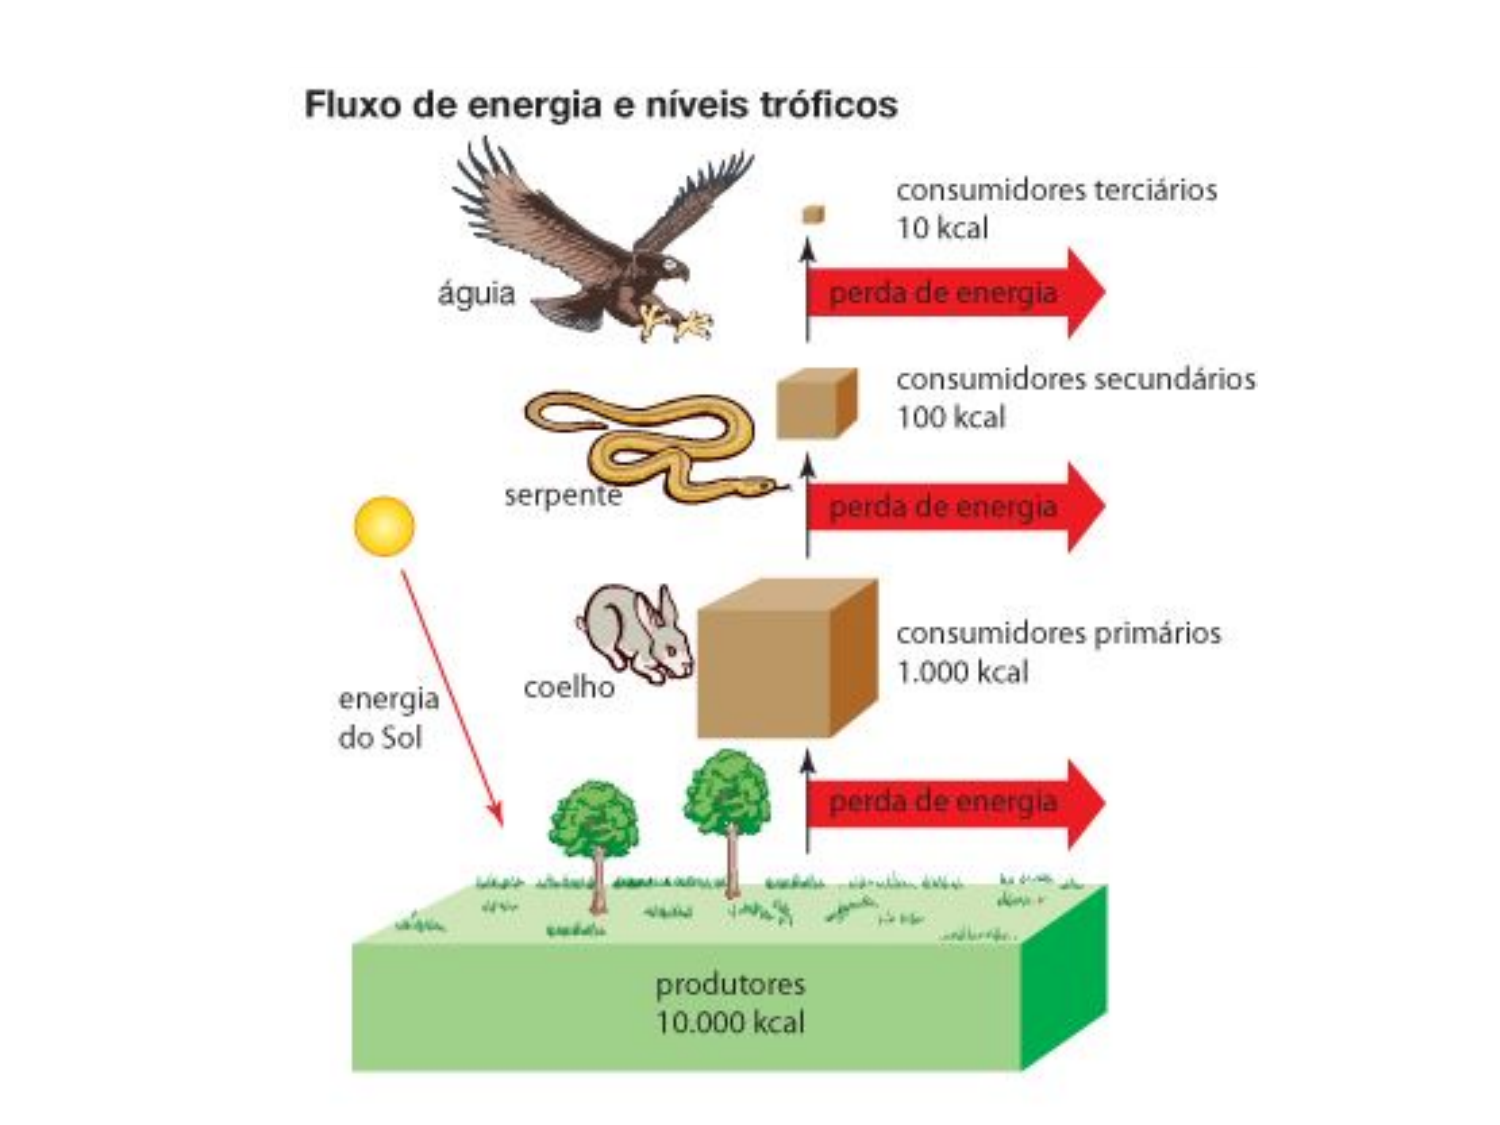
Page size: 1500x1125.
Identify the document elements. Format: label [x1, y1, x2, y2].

picture [288, 66, 1259, 1109]
